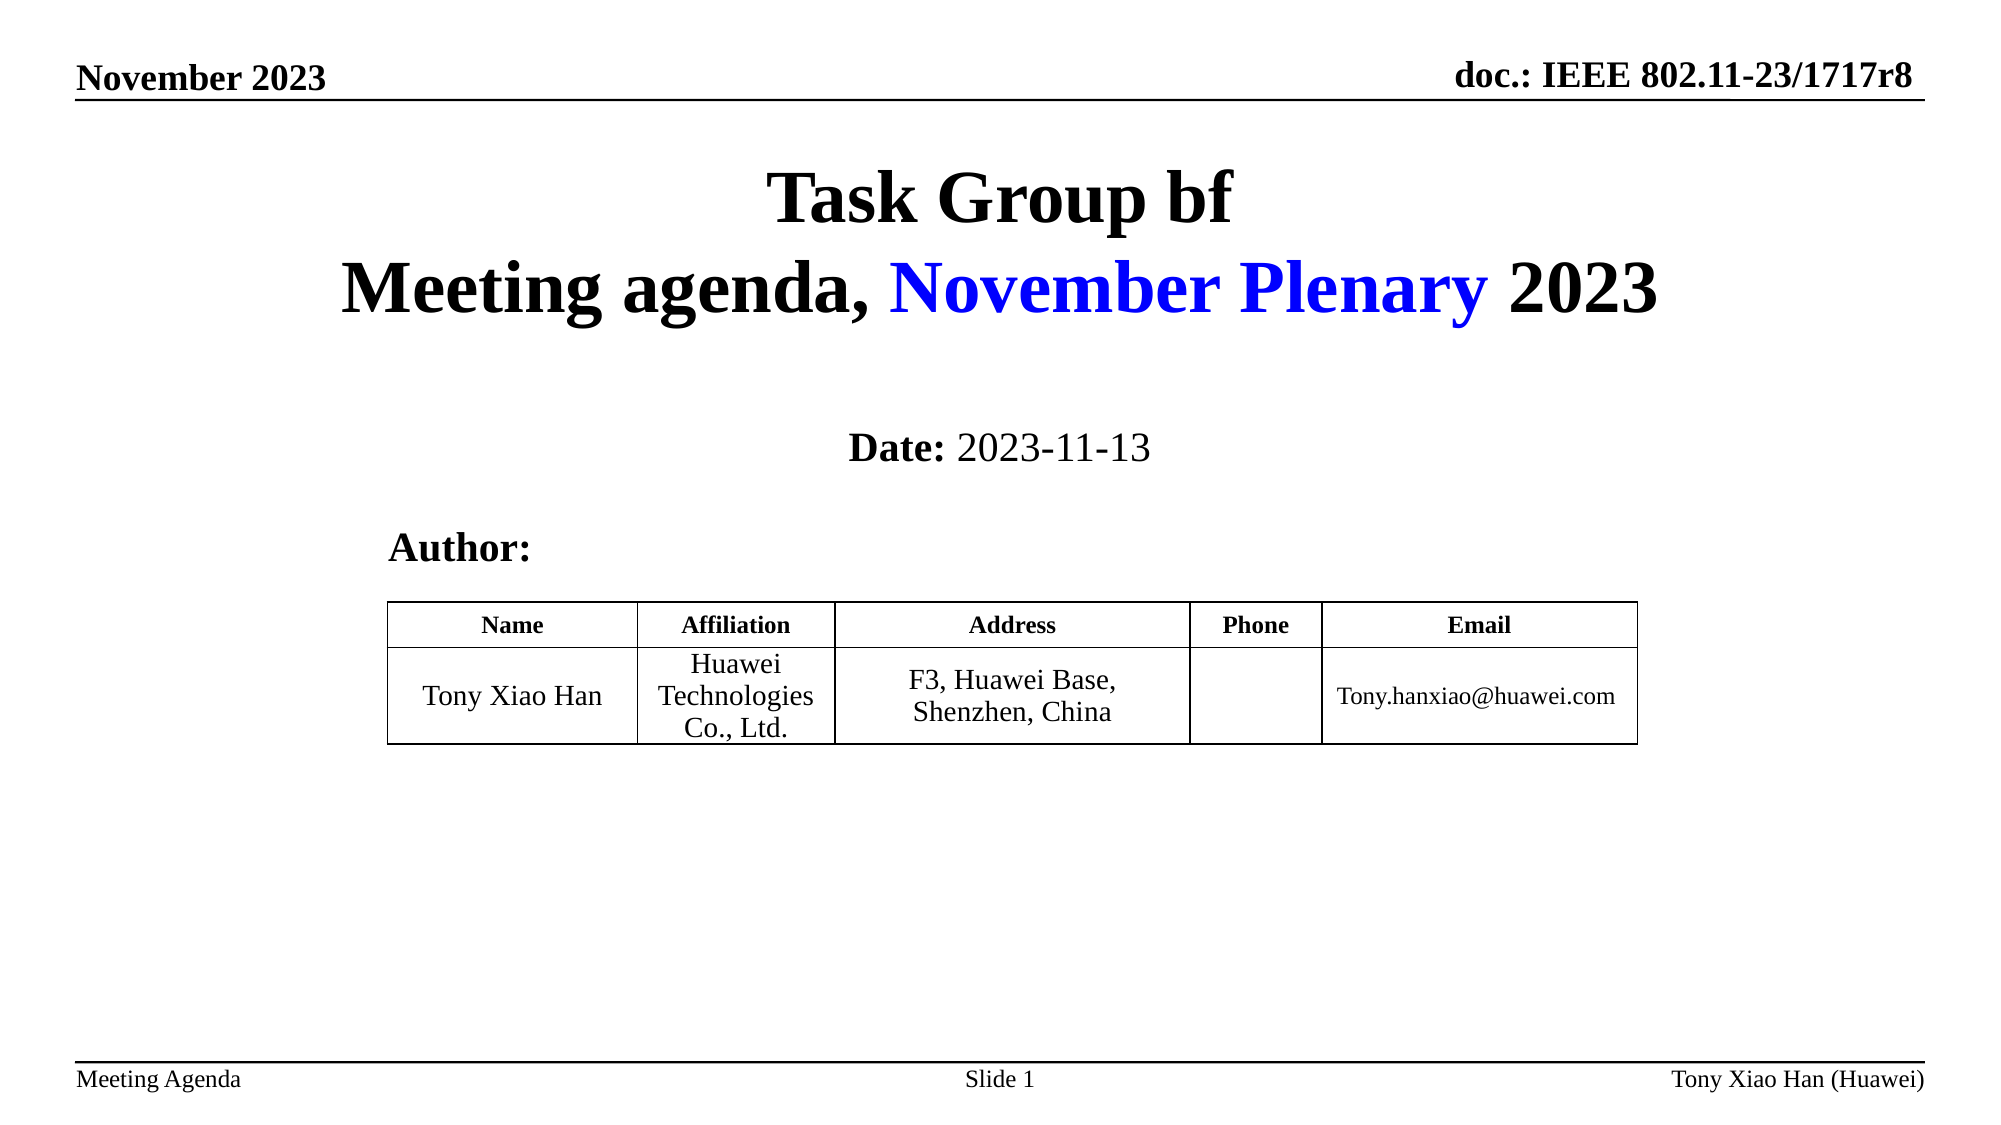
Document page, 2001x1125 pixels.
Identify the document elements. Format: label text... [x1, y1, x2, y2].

title Task Group bf Meeting agenda, November Plenary 2023 [75, 149, 1925, 325]
table_cell Tony Xiao Han [388, 648, 637, 743]
text_box Author: [362, 512, 600, 575]
table_header Affiliation [638, 603, 834, 647]
table_cell Huawei Technologies Co., Ltd. [638, 648, 834, 743]
table_header Name [388, 603, 637, 647]
table_cell Tony.hanxiao@huawei.com [1323, 648, 1637, 743]
table_header Phone [1191, 603, 1321, 647]
table_cell F3, Huawei Base, Shenzhen, China [836, 648, 1189, 743]
table_header Address [836, 603, 1189, 647]
table_cell [1191, 648, 1321, 743]
table_header Email [1323, 603, 1637, 647]
list Date: 2023-11-13 [362, 412, 1638, 475]
